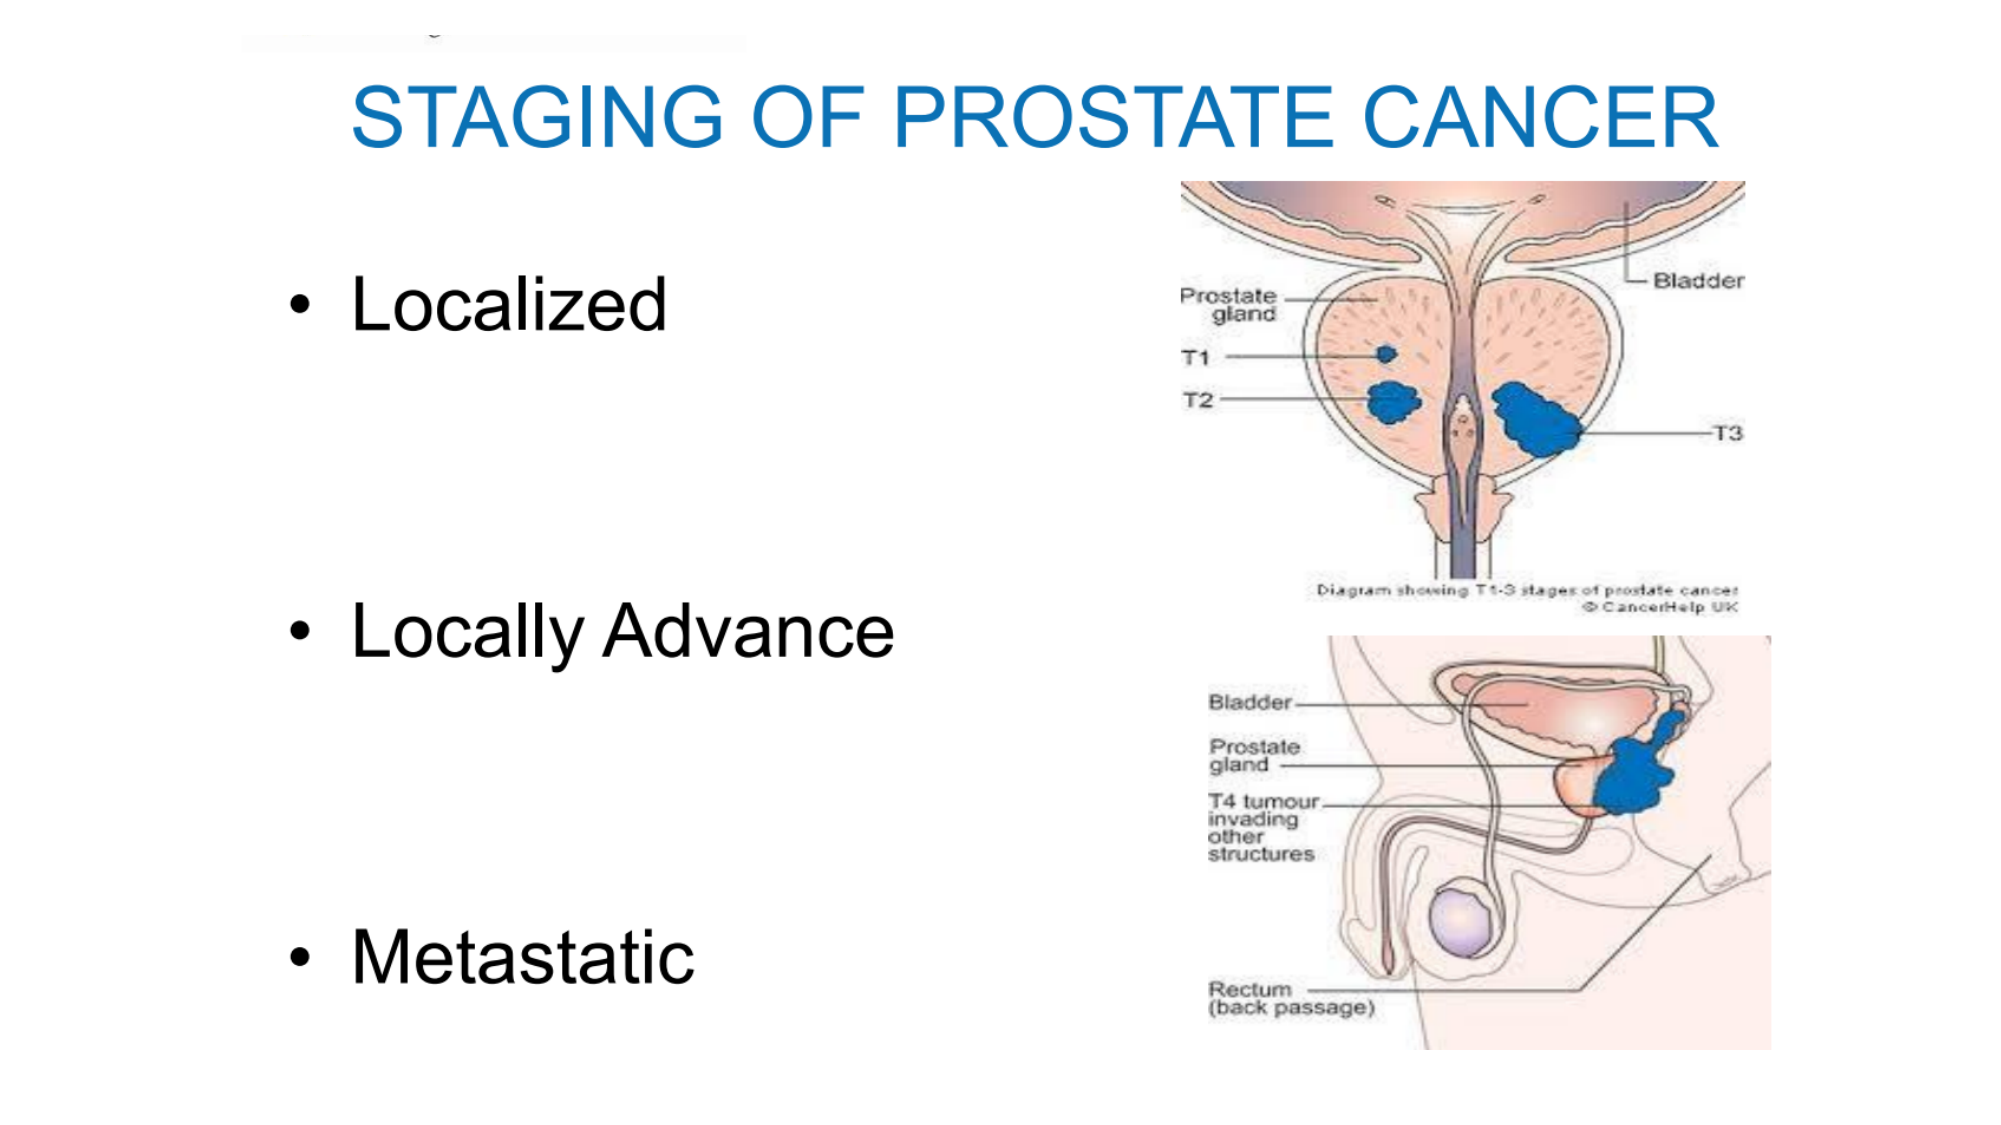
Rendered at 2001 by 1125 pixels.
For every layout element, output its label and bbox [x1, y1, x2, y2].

picture [241, 35, 1828, 1050]
